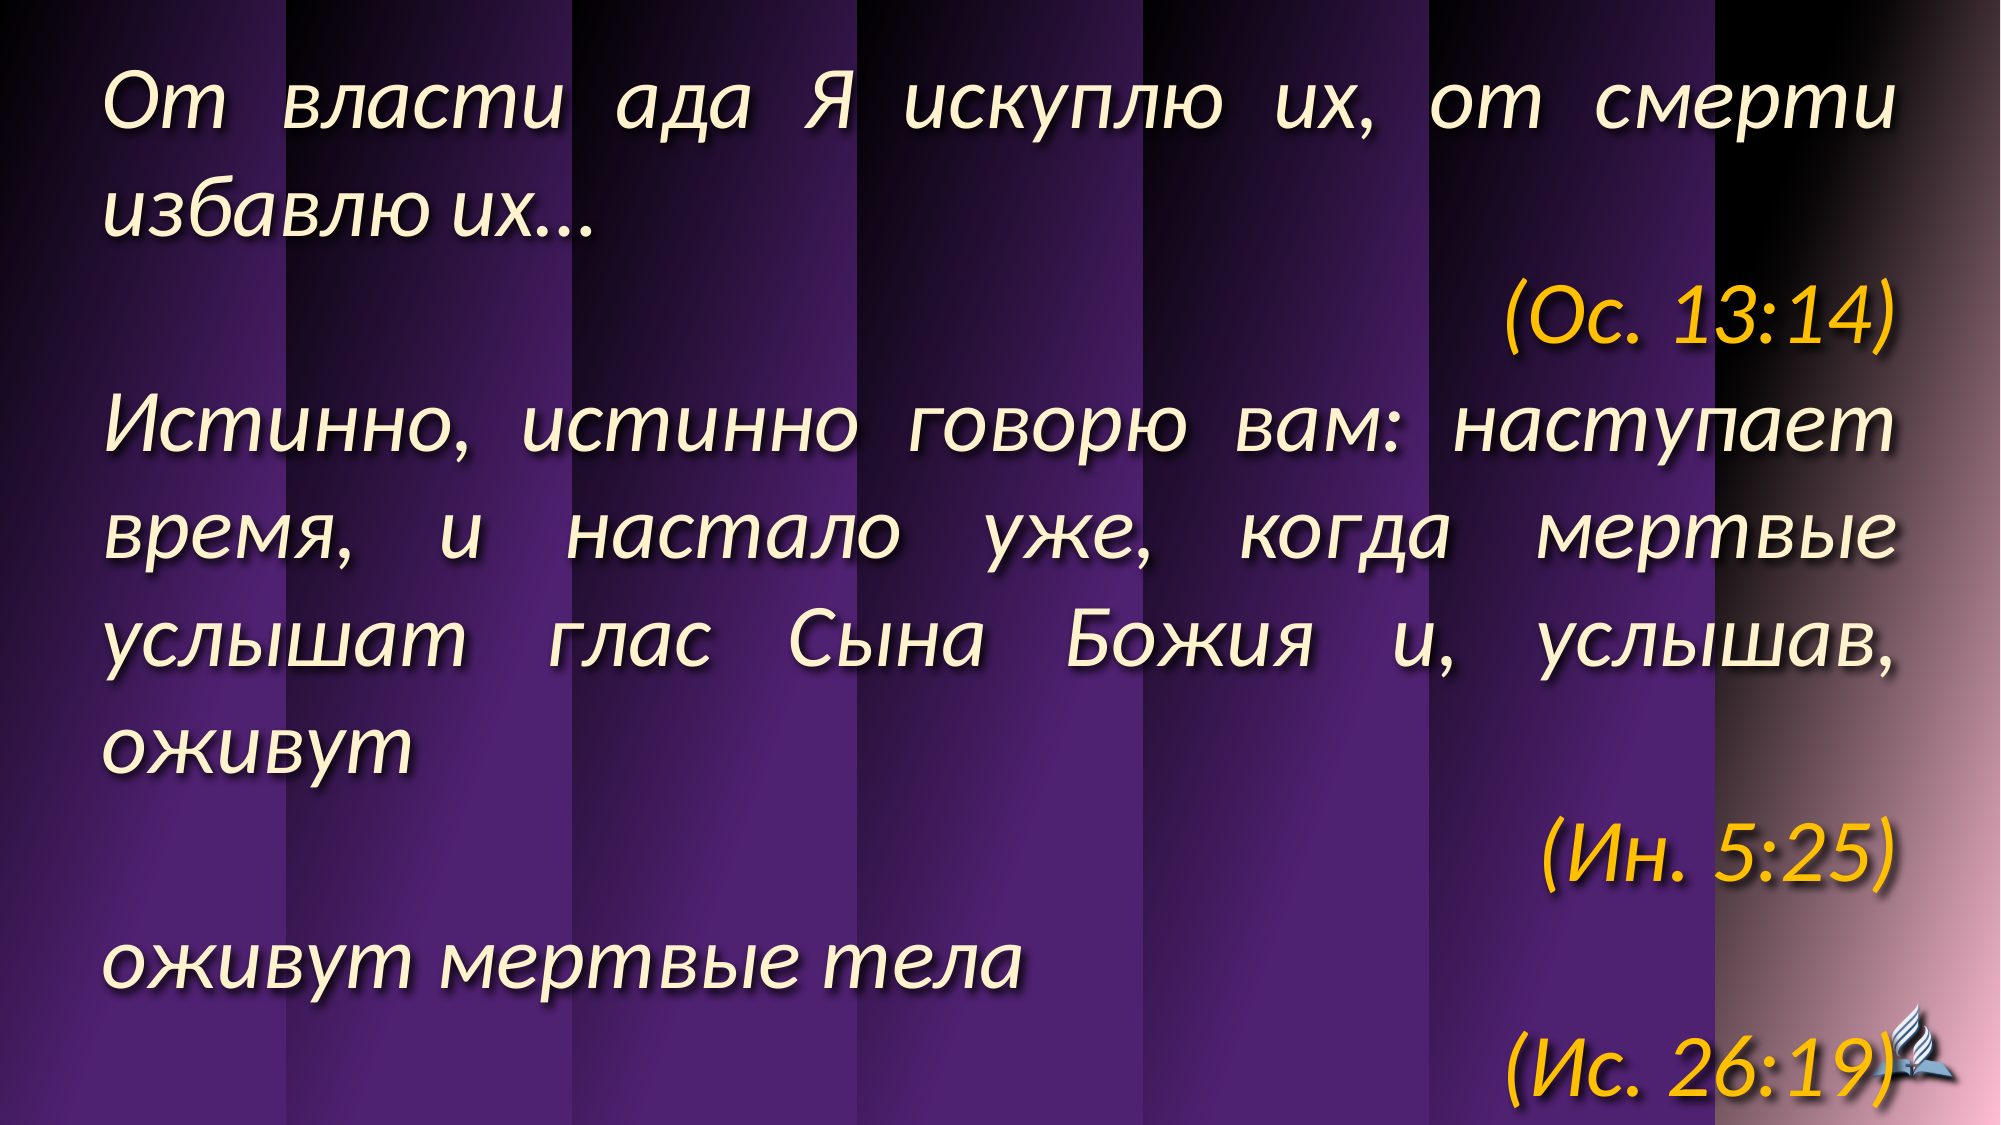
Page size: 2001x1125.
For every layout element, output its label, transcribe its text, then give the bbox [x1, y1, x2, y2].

text_box От власти ада Я искуплю их, от смерти избавлю их… (Ос. 13:14) Истинно, истинно говорю вам: наступает время, и настало уже, когда мертвые услышат глас Сына Божия и, услышав, оживут (Ин. 5:25) оживут мертвые тела (Ис. 26:19) [86, 31, 1914, 1122]
picture [0, 0, 2001, 1125]
